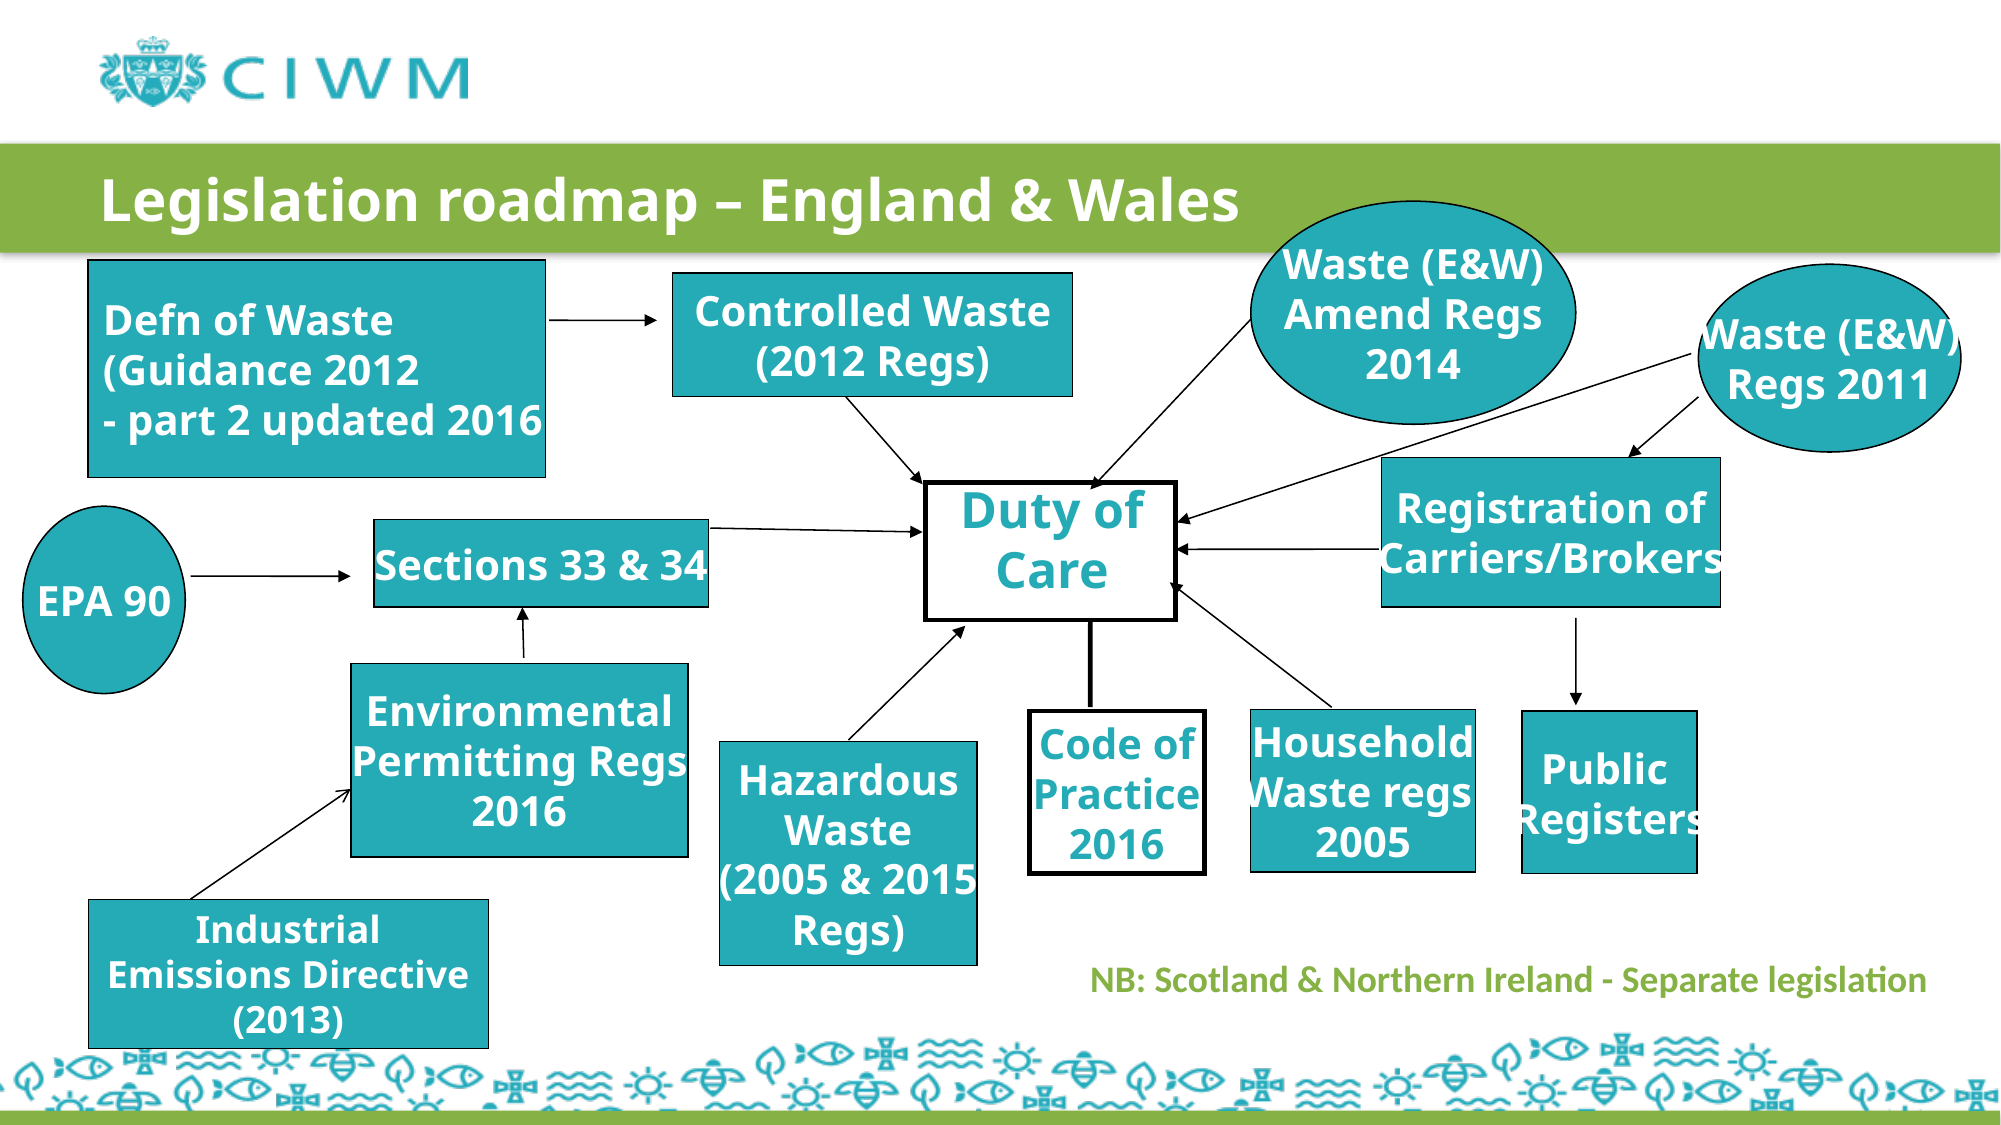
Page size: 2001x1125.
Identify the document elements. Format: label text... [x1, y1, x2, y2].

text_box Waste (E&W) Amend Regs 2014 [1250, 201, 1576, 425]
text_box Environmental Permitting Regs 2016 [350, 663, 689, 858]
text_box Industrial Emissions Directive (2013) [88, 899, 489, 1049]
text_box [1090, 319, 1251, 490]
text_box [710, 525, 923, 538]
text_box [549, 314, 657, 327]
text_box [845, 396, 923, 485]
text_box [516, 607, 529, 658]
text_box [1628, 396, 1699, 458]
text_box Waste (E&W) Regs 2011 [1698, 264, 1961, 453]
text_box Household Waste regs 2005 [1250, 709, 1476, 872]
text_box [1169, 582, 1332, 708]
text_box Controlled Waste (2012 Regs) [672, 273, 1073, 397]
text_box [190, 788, 351, 900]
text_box [190, 570, 351, 583]
text_box Registration of Carriers/Brokers [1381, 457, 1721, 608]
text_box [848, 625, 966, 741]
text_box [1177, 353, 1692, 525]
text_box Duty of Care [1100, 471, 1179, 548]
text_box Defn of Waste (Guidance 2012 - part 2 updated 2016 ) [88, 260, 546, 478]
picture [99, 36, 468, 107]
text_box Sections 33 & 34 [373, 519, 709, 608]
text_box NB: Scotland & Northern Ireland - Separate legislation [1009, 947, 2000, 1007]
text_box [1175, 543, 1379, 556]
text_box [925, 482, 1176, 620]
text_box EPA 90 [22, 506, 186, 694]
text_box Duty of Care [925, 471, 1106, 482]
text_box Code of Practice 2016 [1029, 711, 1205, 874]
text_box Hazardous Waste (2005 & 2015 Regs) [719, 741, 978, 966]
title Legislation roadmap – England & Wales [99, 143, 1843, 253]
text_box Public Registers [1522, 711, 1698, 874]
text_box [1569, 617, 1583, 706]
picture [0, 1023, 2000, 1111]
